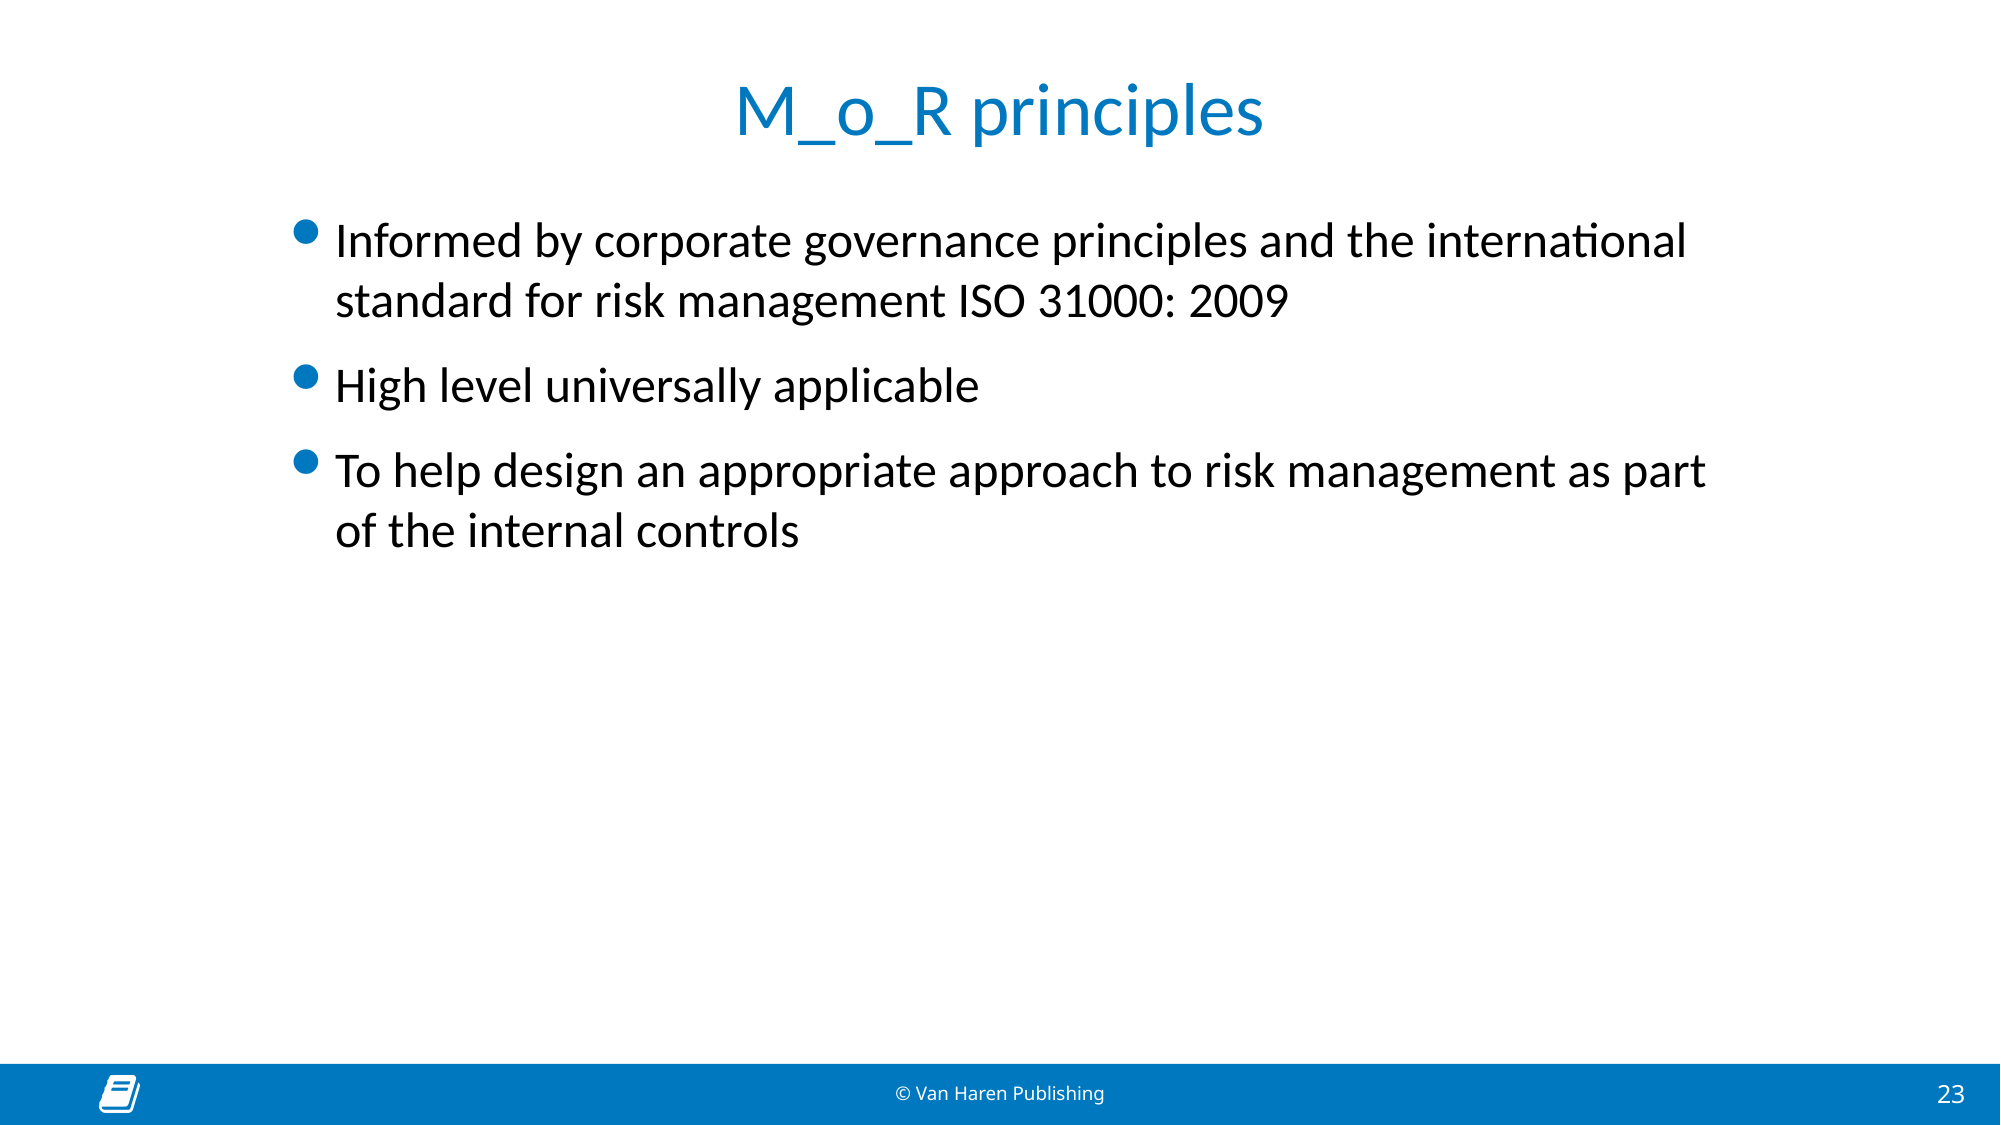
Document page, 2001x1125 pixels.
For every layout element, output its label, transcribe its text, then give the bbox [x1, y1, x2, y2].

picture [99, 1075, 140, 1113]
list Informed by corporate governance principles and the international standard for risk management ISO 31000: 2009 High level universally applicable To help design an appropriate approach to risk management as part of the internal controls [275, 199, 1725, 1027]
title M_o_R principles [274, 43, 1725, 167]
